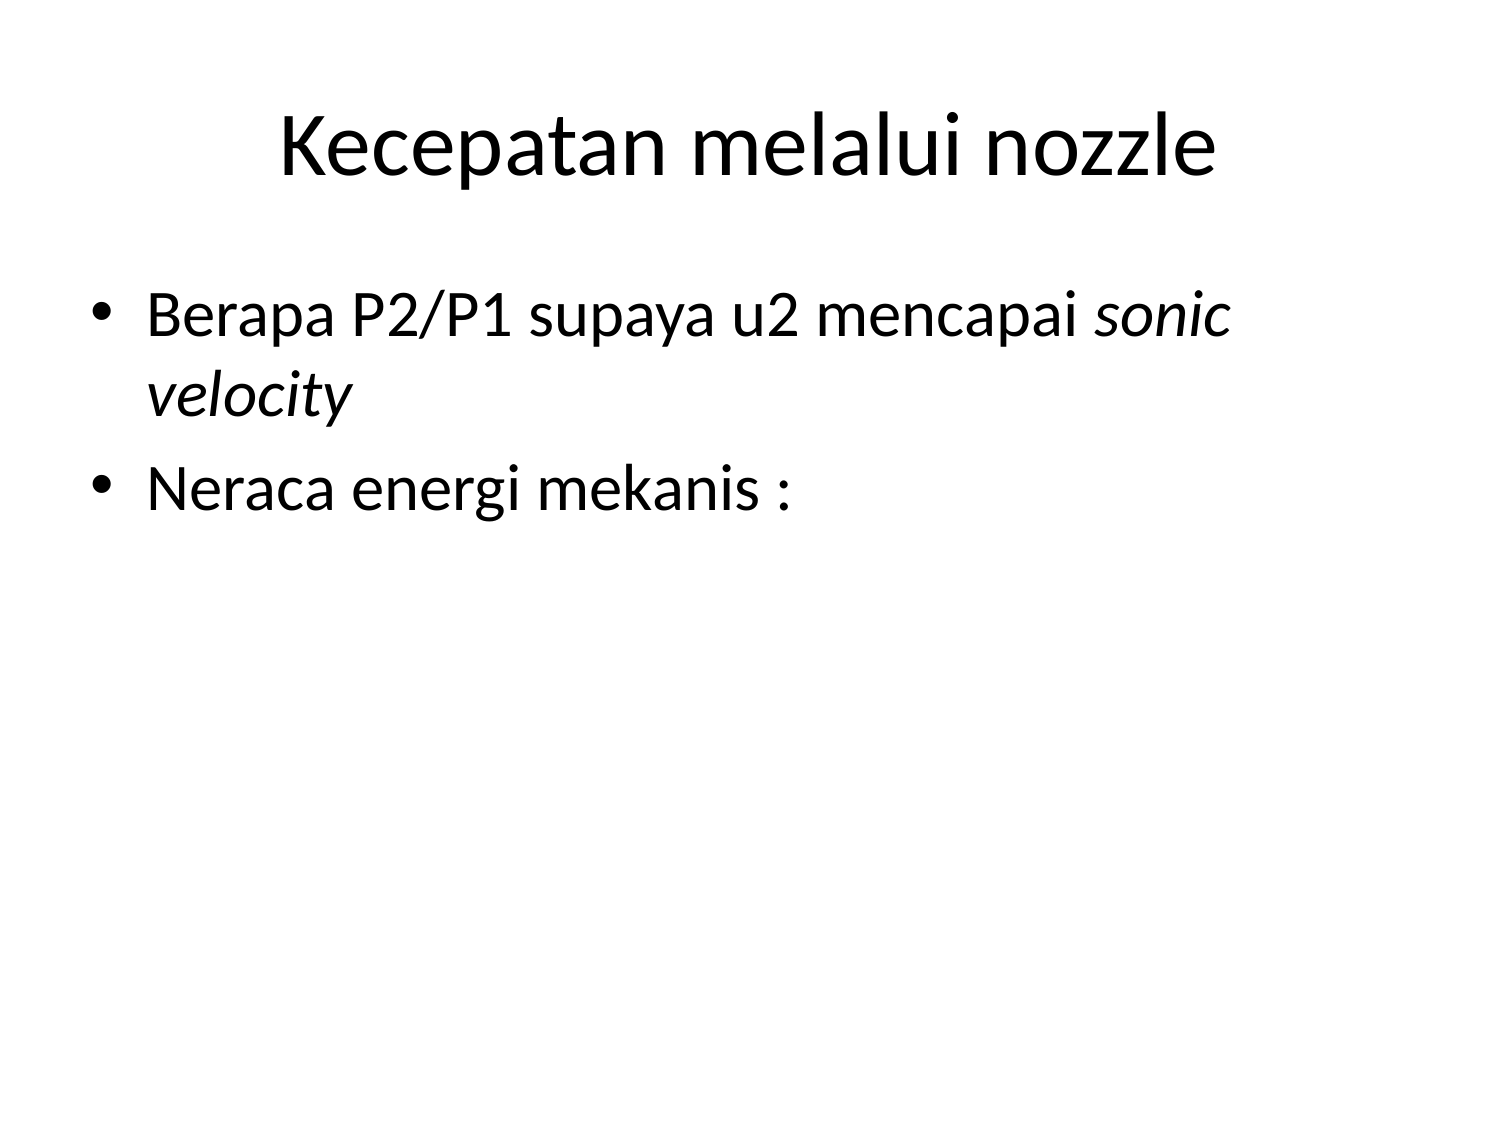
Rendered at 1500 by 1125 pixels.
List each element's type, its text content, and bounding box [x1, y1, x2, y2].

title Kecepatan melalui nozzle [75, 45, 1425, 233]
